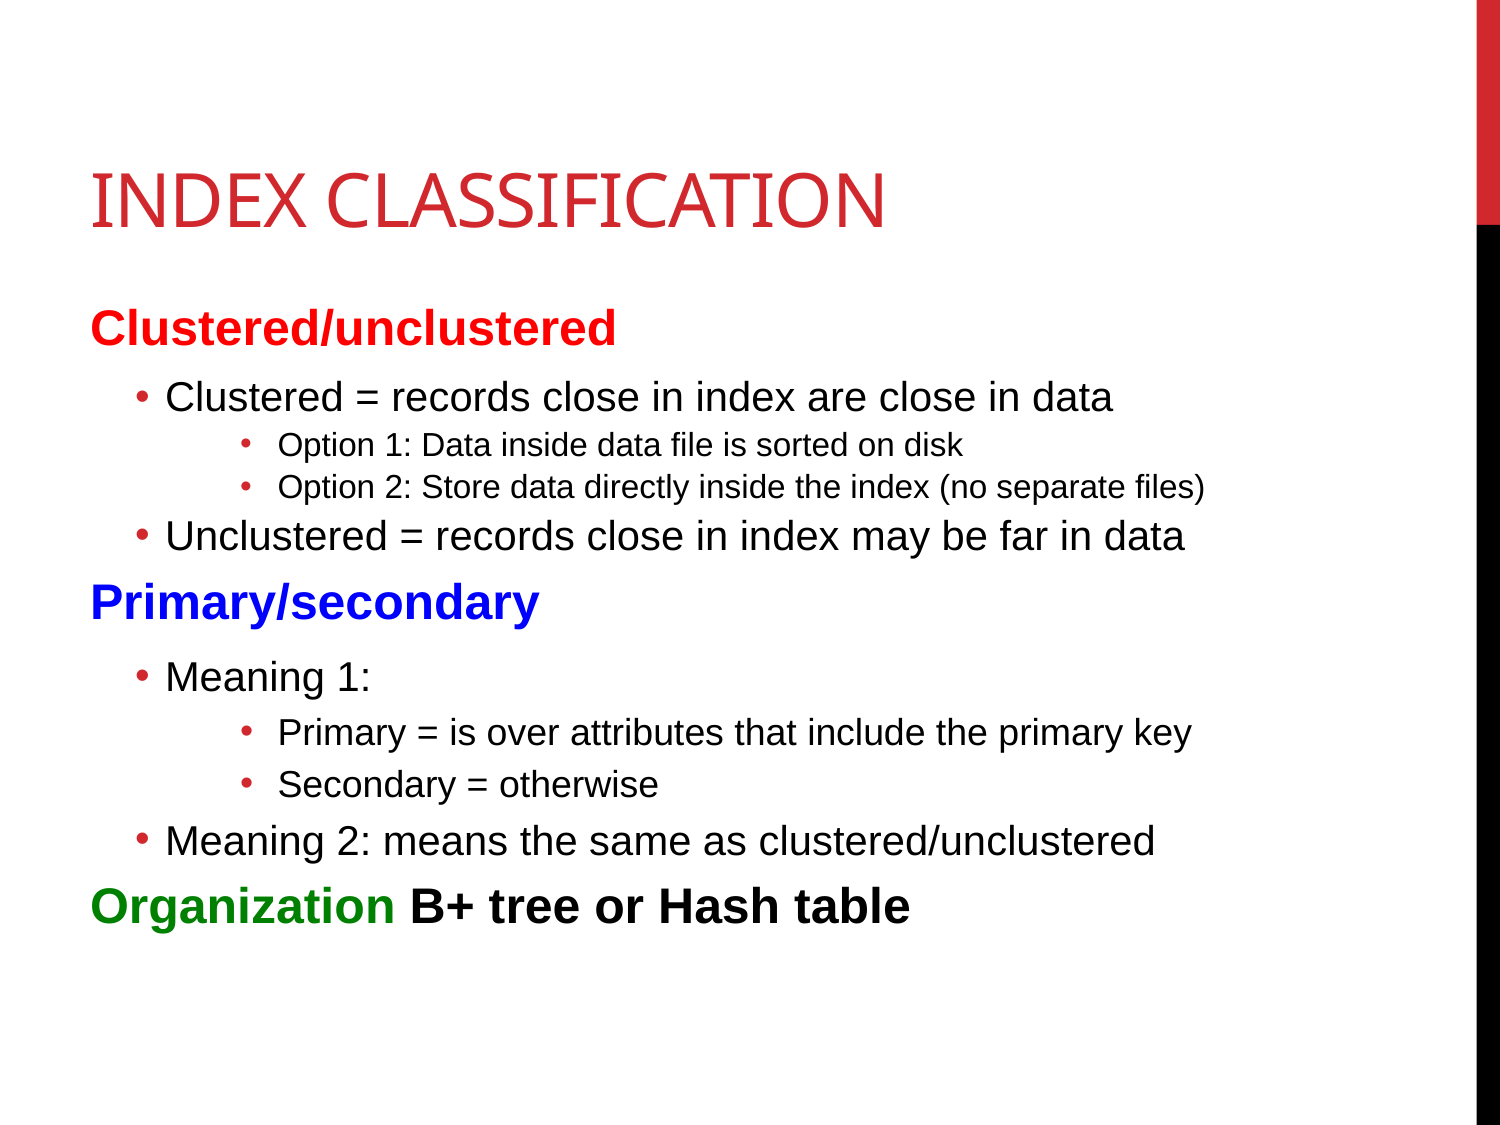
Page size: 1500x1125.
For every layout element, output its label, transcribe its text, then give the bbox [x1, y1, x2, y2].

list Clustered/unclustered Clustered = records close in index are close in data Option 1: Data inside data file is sorted on disk Option 2: Store data directly inside the index (no separate files) Unclustered = records close in index may be far in data Primary/secondary Meaning 1: Primary = is over attributes that include the primary key Secondary = otherwise Meaning 2: means the same as clustered/unclustered Organization B+ tree or Hash table [75, 287, 1325, 1005]
title Index Classification [75, 25, 1025, 250]
